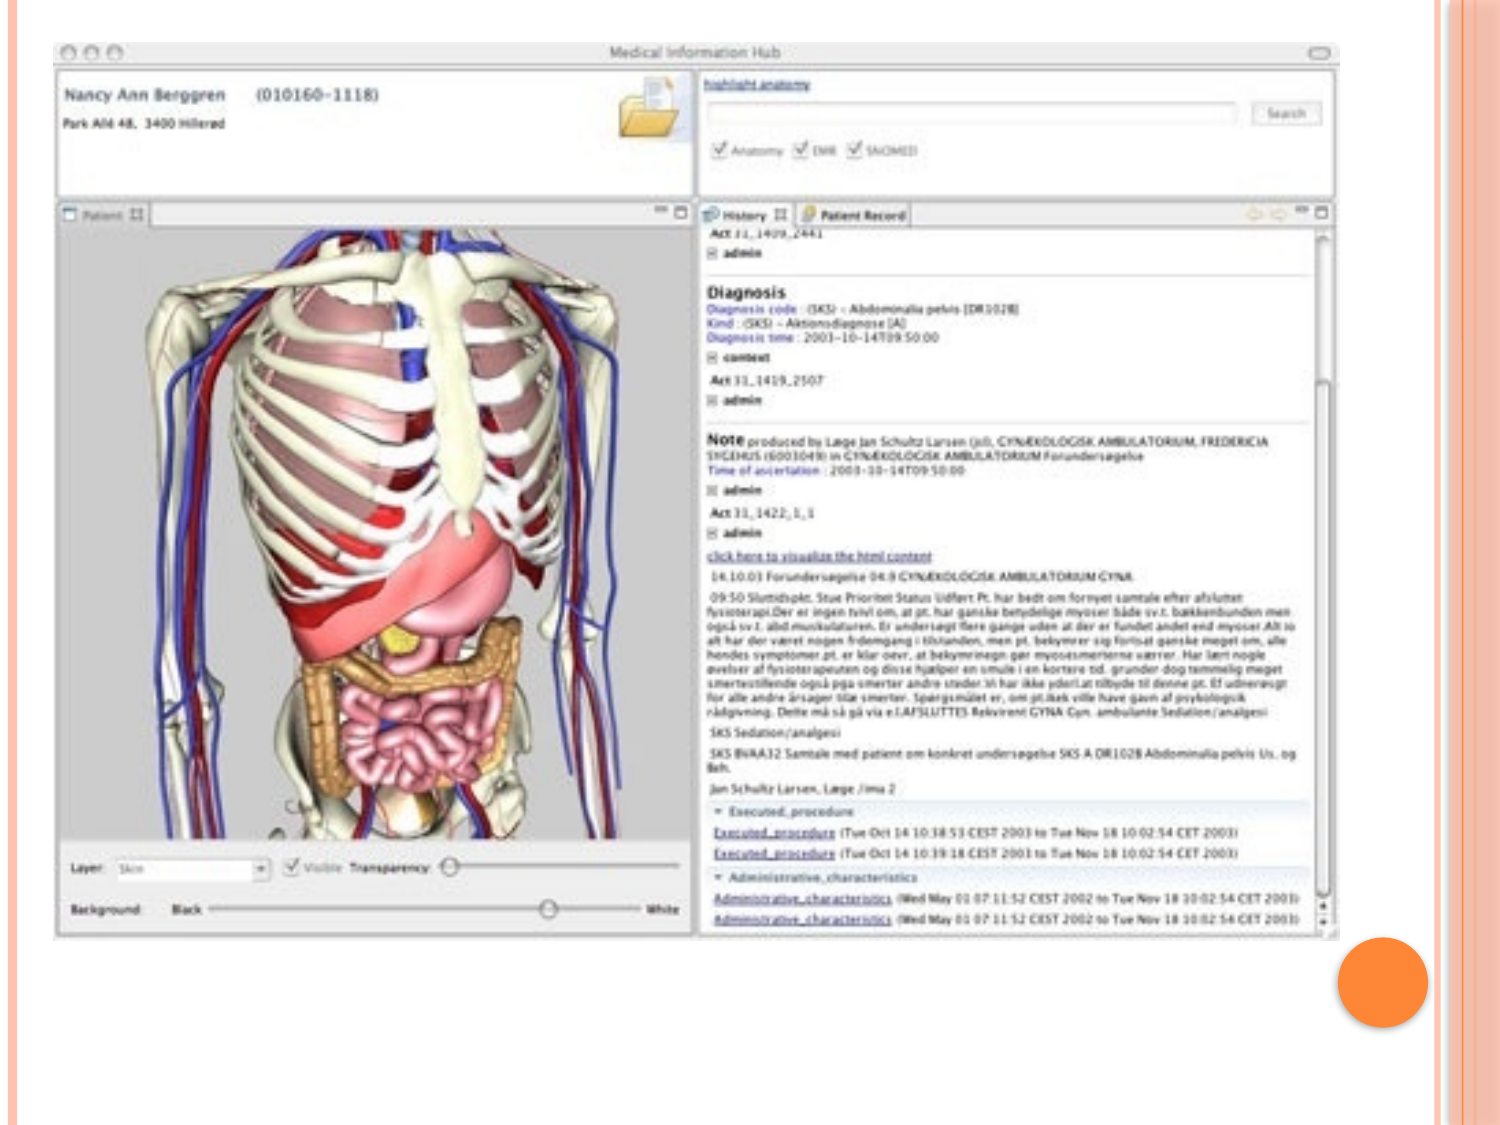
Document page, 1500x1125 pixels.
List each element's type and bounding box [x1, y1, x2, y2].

picture [52, 42, 1341, 941]
